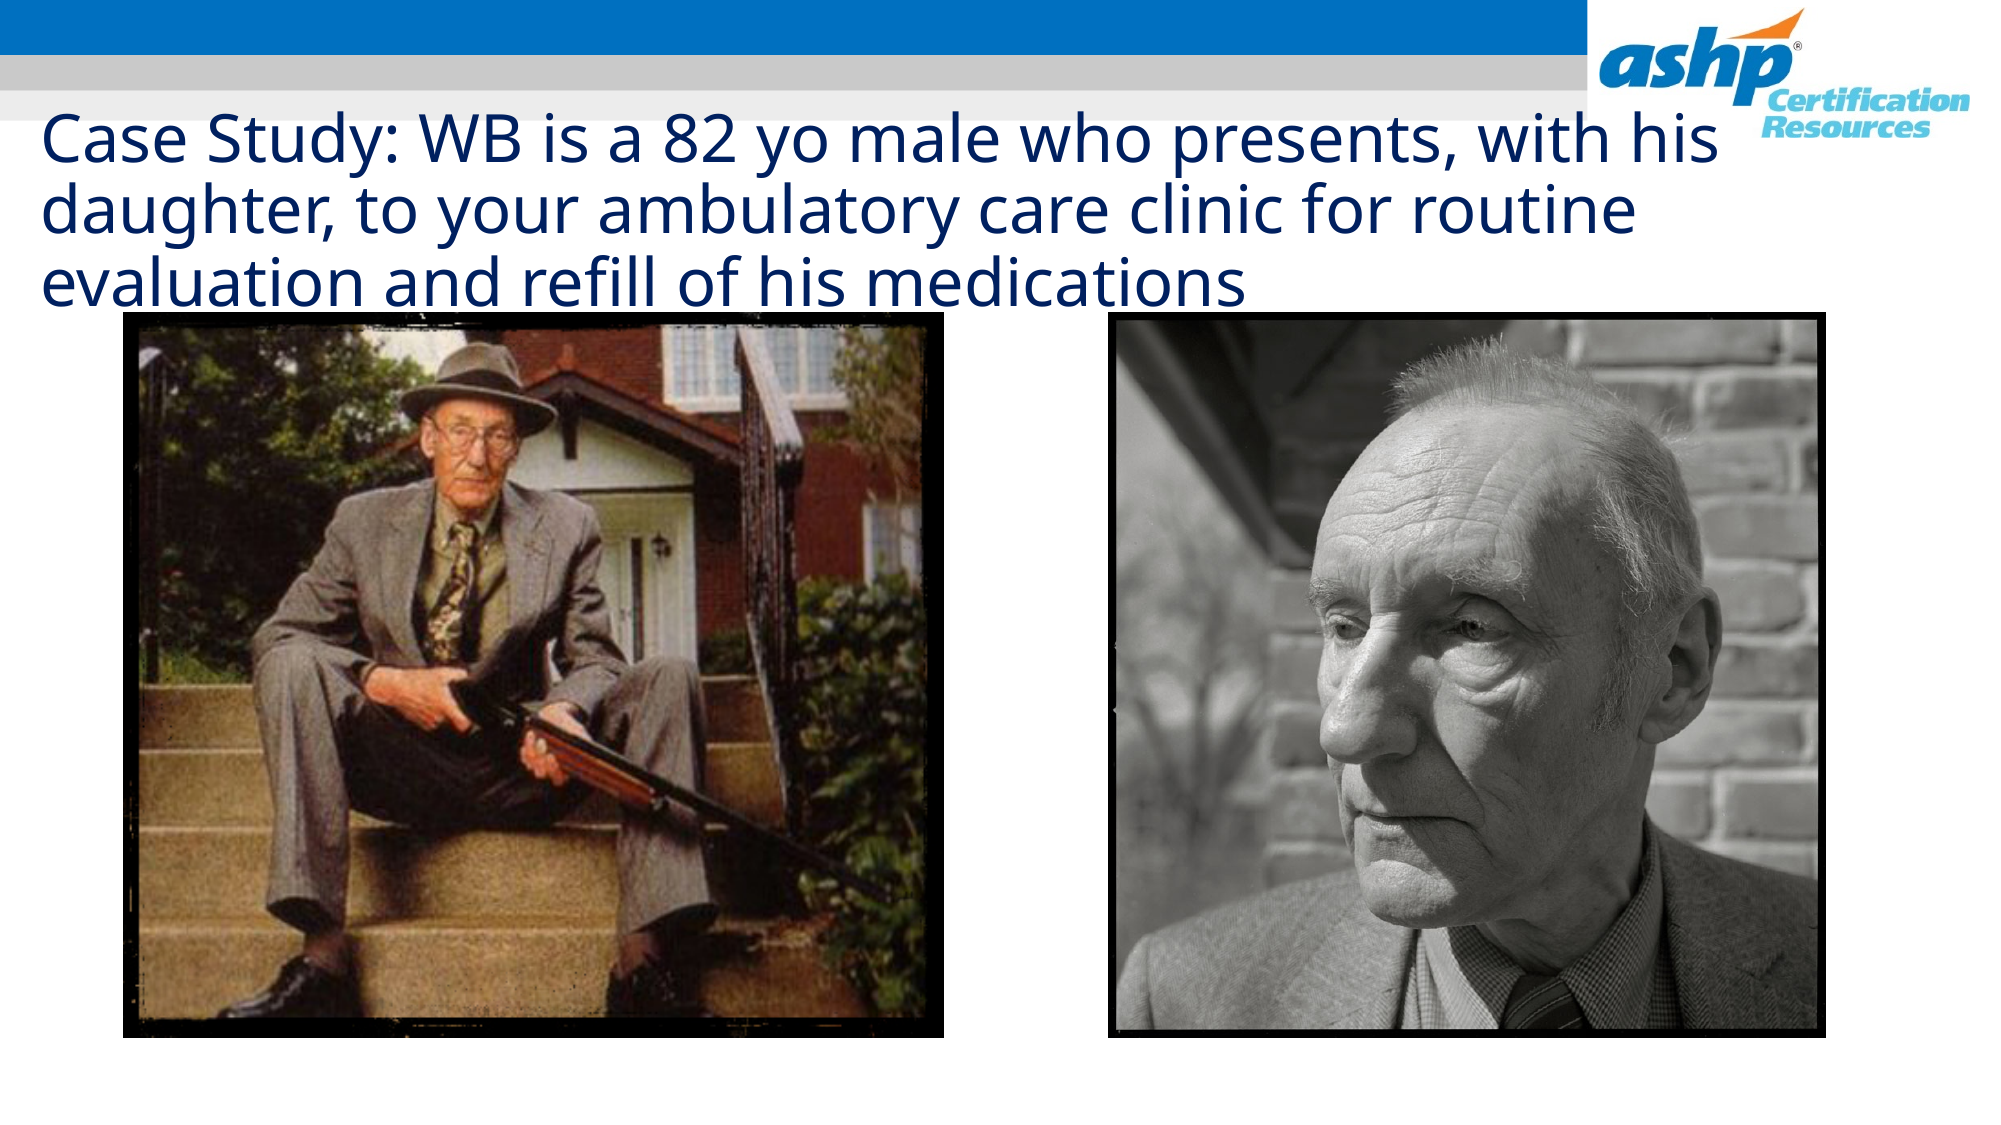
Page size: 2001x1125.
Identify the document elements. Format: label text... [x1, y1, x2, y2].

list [123, 312, 944, 1038]
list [1108, 312, 1826, 1038]
title Case Study: WB is a 82 yo male who presents, with his daughter, to your ambulatory care clinic for routine evaluation and refill of his medications [25, 125, 1826, 300]
picture [1599, 7, 1970, 138]
